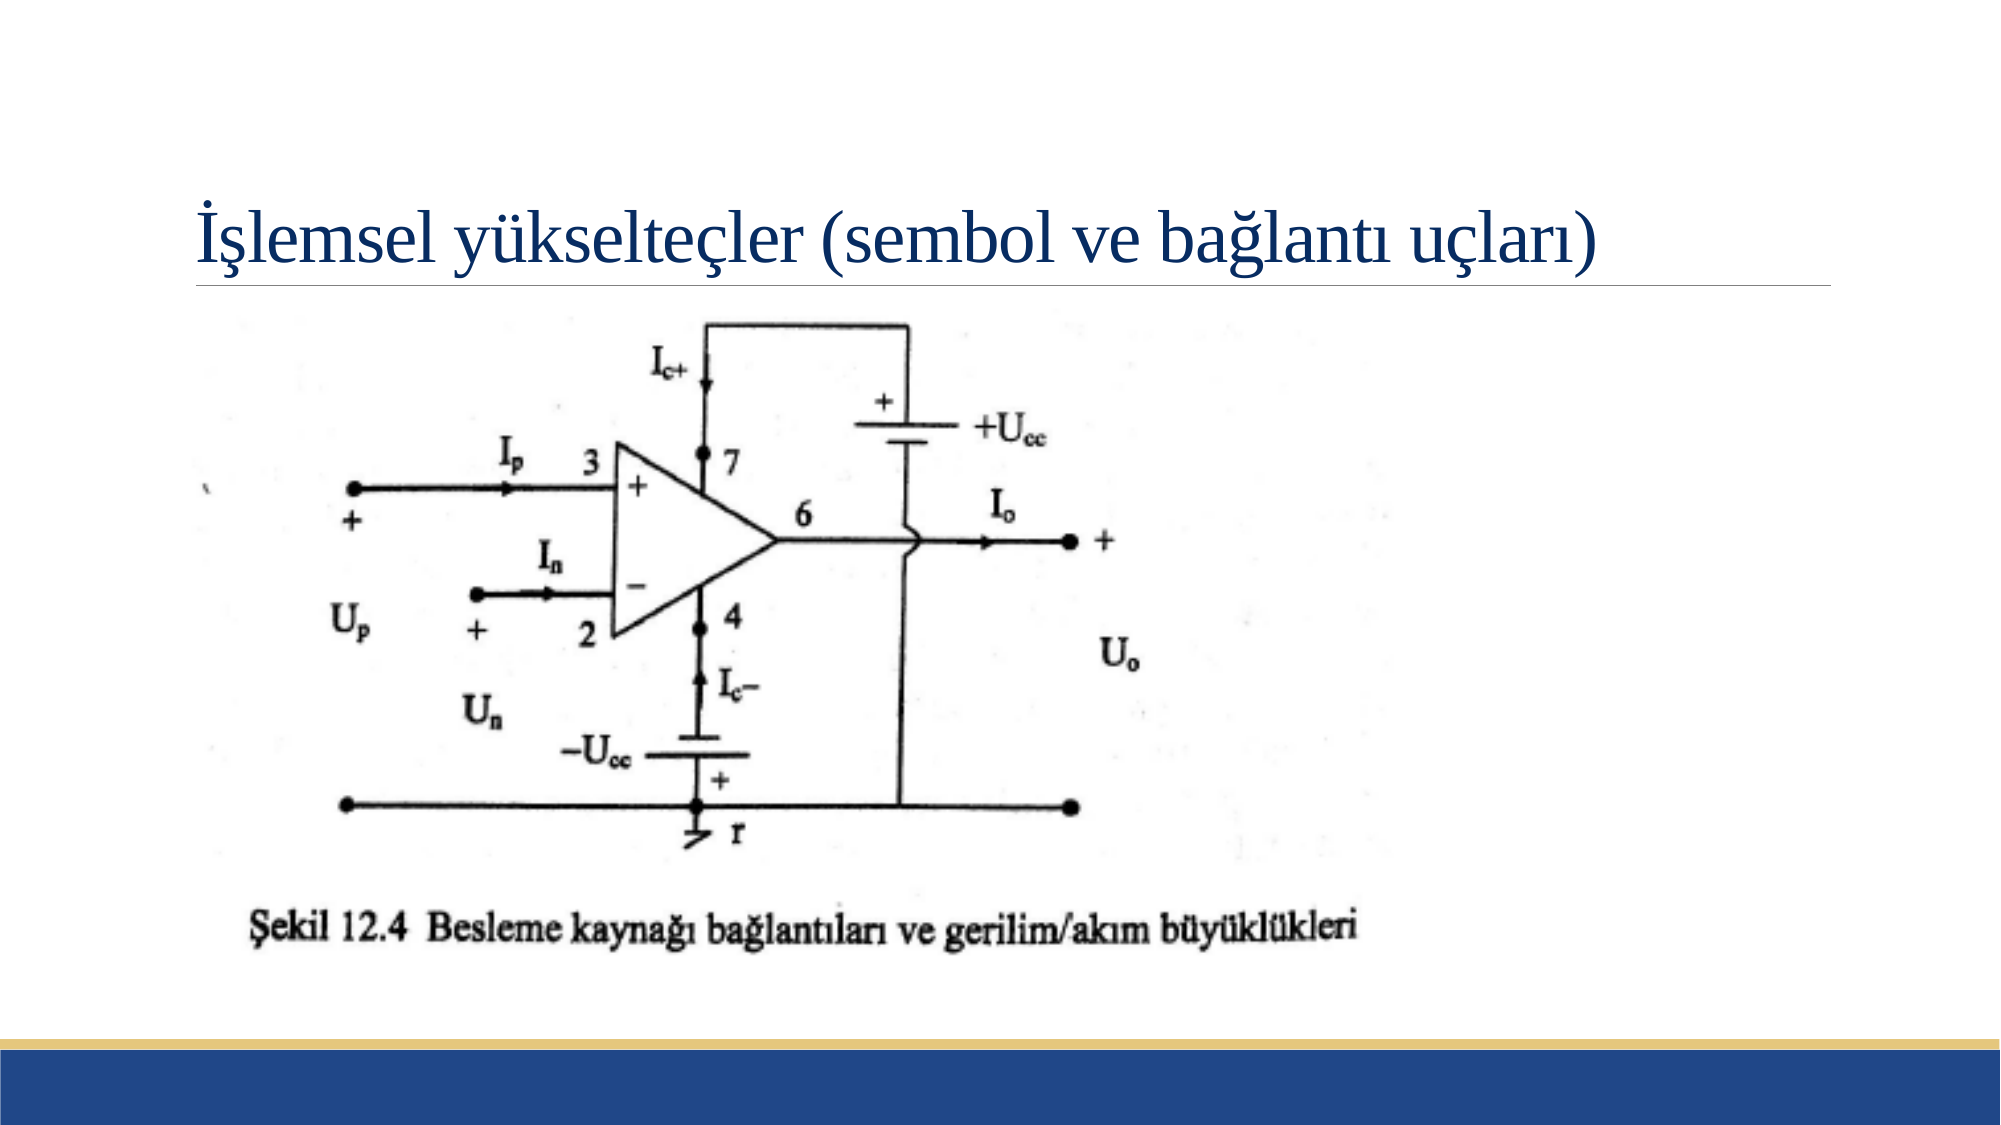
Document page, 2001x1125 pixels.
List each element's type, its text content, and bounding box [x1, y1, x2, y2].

title İşlemsel yükselteçler (sembol ve bağlantı uçları) [180, 47, 1830, 285]
picture [179, 307, 1394, 967]
